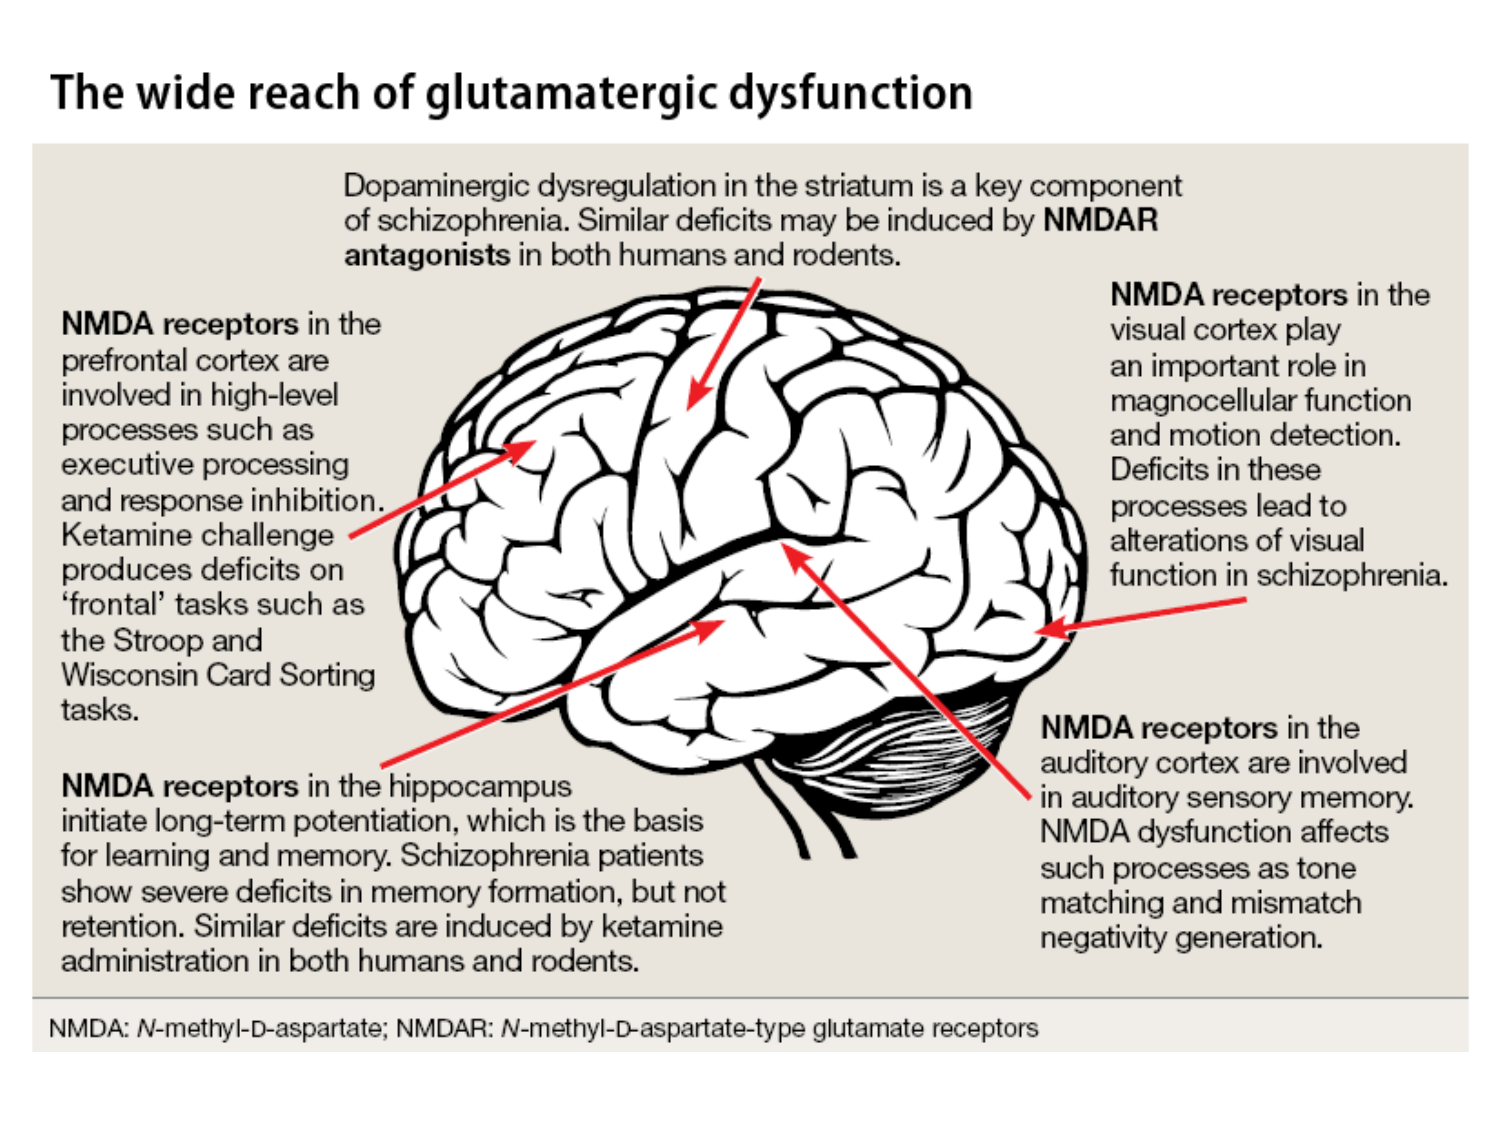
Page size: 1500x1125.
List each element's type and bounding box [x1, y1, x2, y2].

list [0, 62, 1500, 1052]
